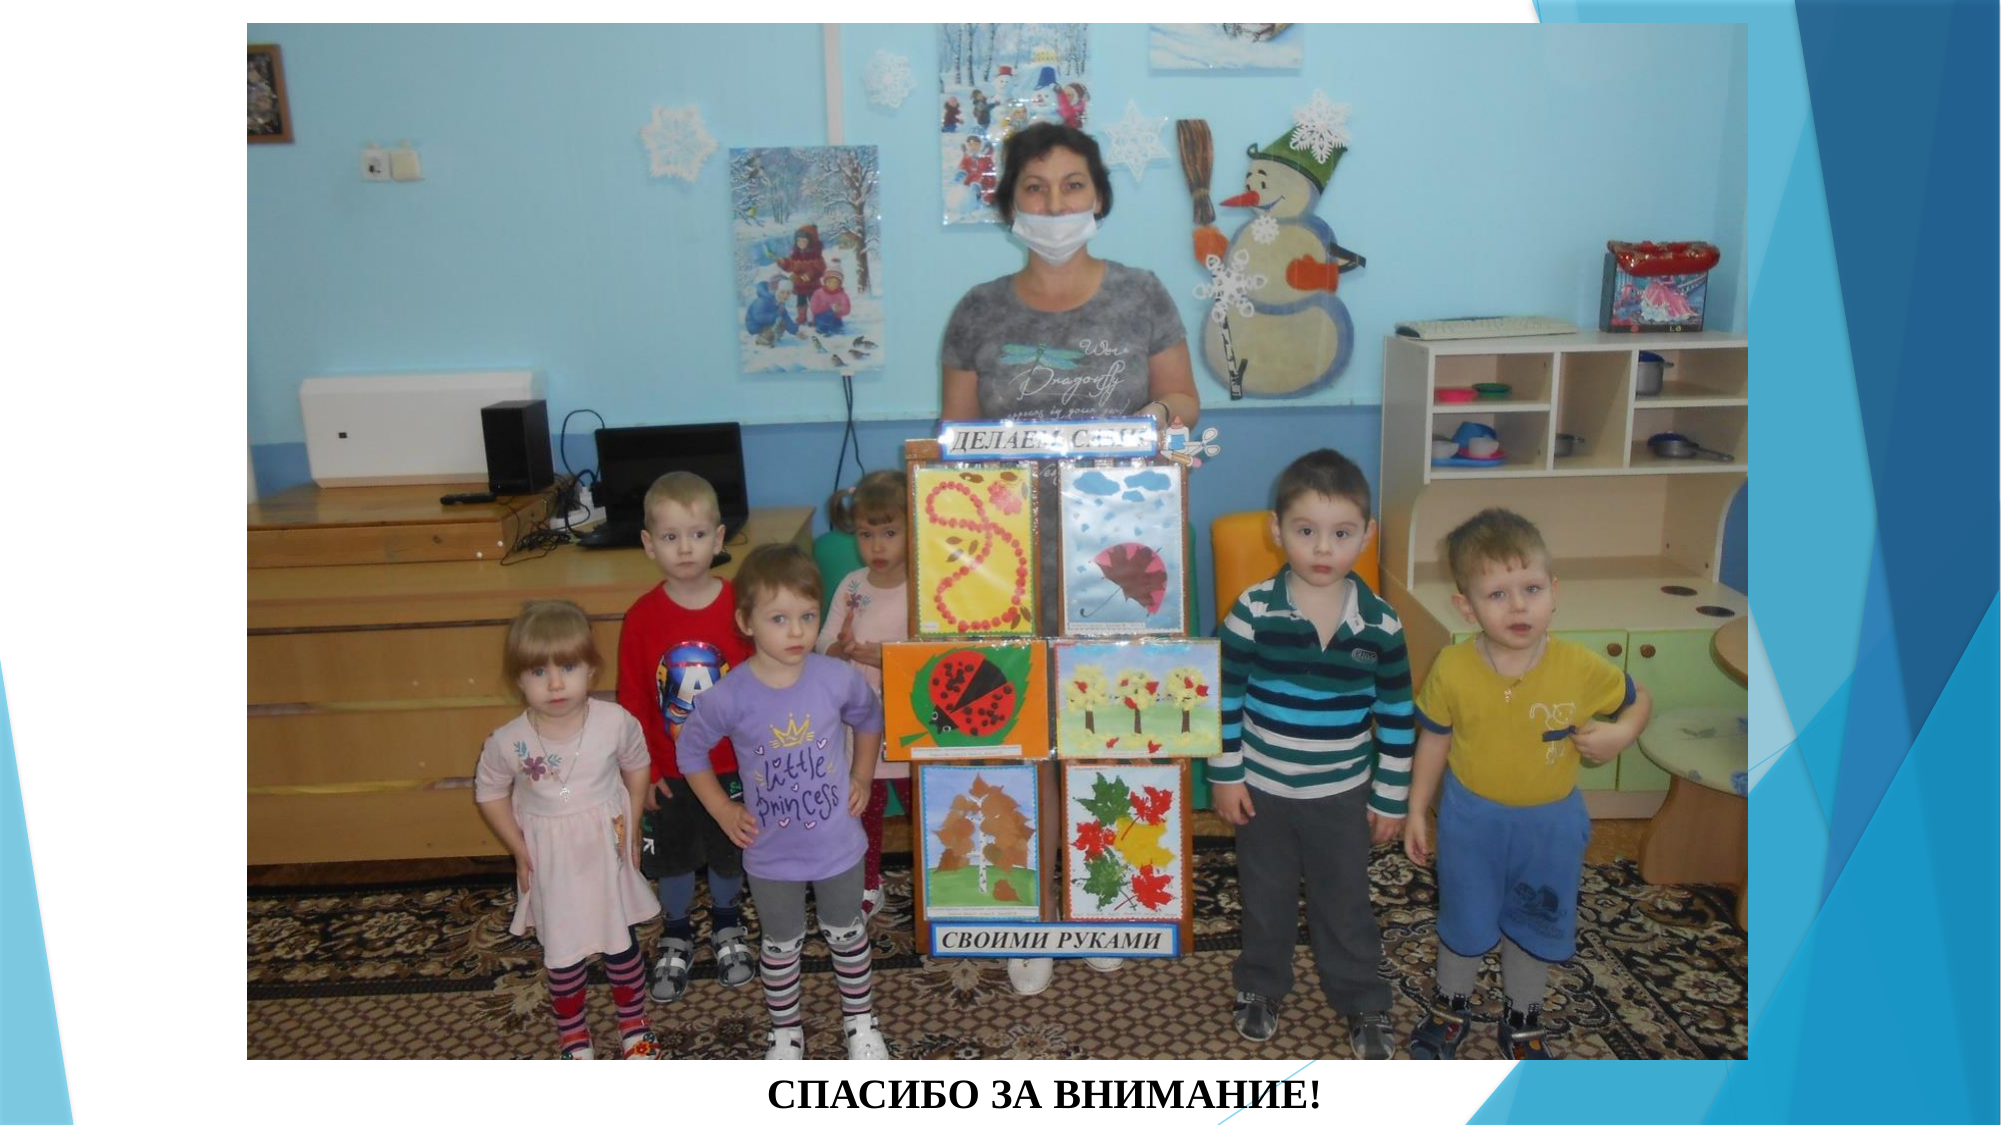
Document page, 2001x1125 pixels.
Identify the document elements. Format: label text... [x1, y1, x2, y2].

picture [246, 22, 1748, 1060]
text_box СПАСИБО ЗА ВНИМАНИЕ! [752, 1069, 1338, 1125]
